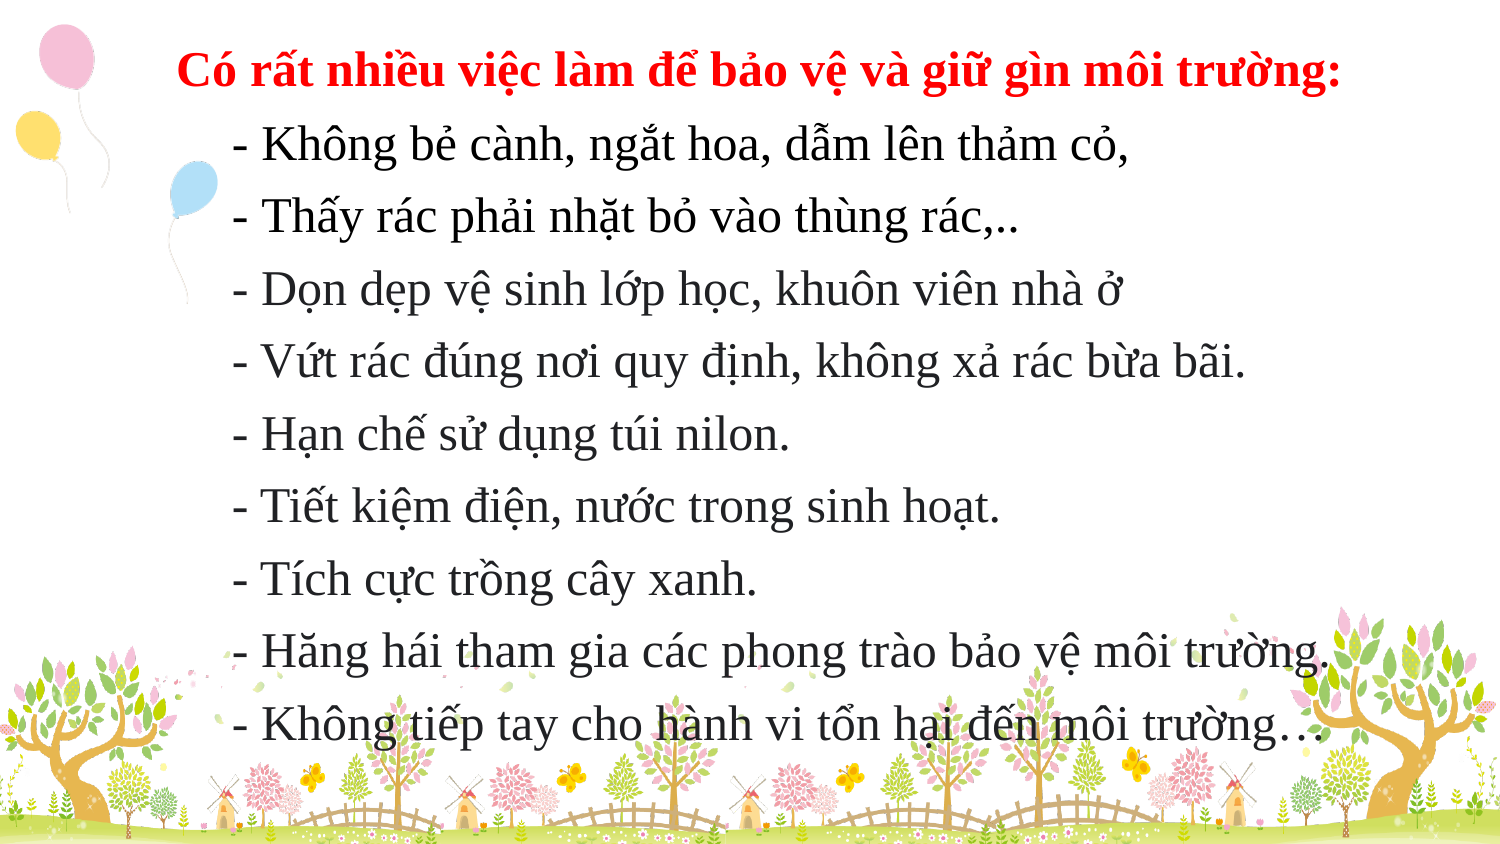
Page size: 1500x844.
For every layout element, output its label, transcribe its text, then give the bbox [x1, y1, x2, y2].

text_box - Không bẻ cành, ngắt hoa, dẫm lên thảm cỏ, - Thấy rác phải nhặt bỏ vào thùng rác,.. - Dọn dẹp vệ sinh lớp học, khuôn viên nhà ở - Vứt rác đúng nơi quy định, không xả rác bừa bãi. - Hạn chế sử dụng túi nilon. - Tiết kiệm điện, nước trong sinh hoạt. - Tích cực trồng cây xanh. - Hăng hái tham gia các phong trào bảo vệ môi trường. - Không tiếp tay cho hành vi tổn hại đến môi trường… [217, 102, 1407, 645]
picture [15, 24, 218, 305]
text_box Có rất nhiều việc làm để bảo vệ và giữ gìn môi trường: [218, 28, 1418, 104]
picture [0, 606, 1500, 844]
